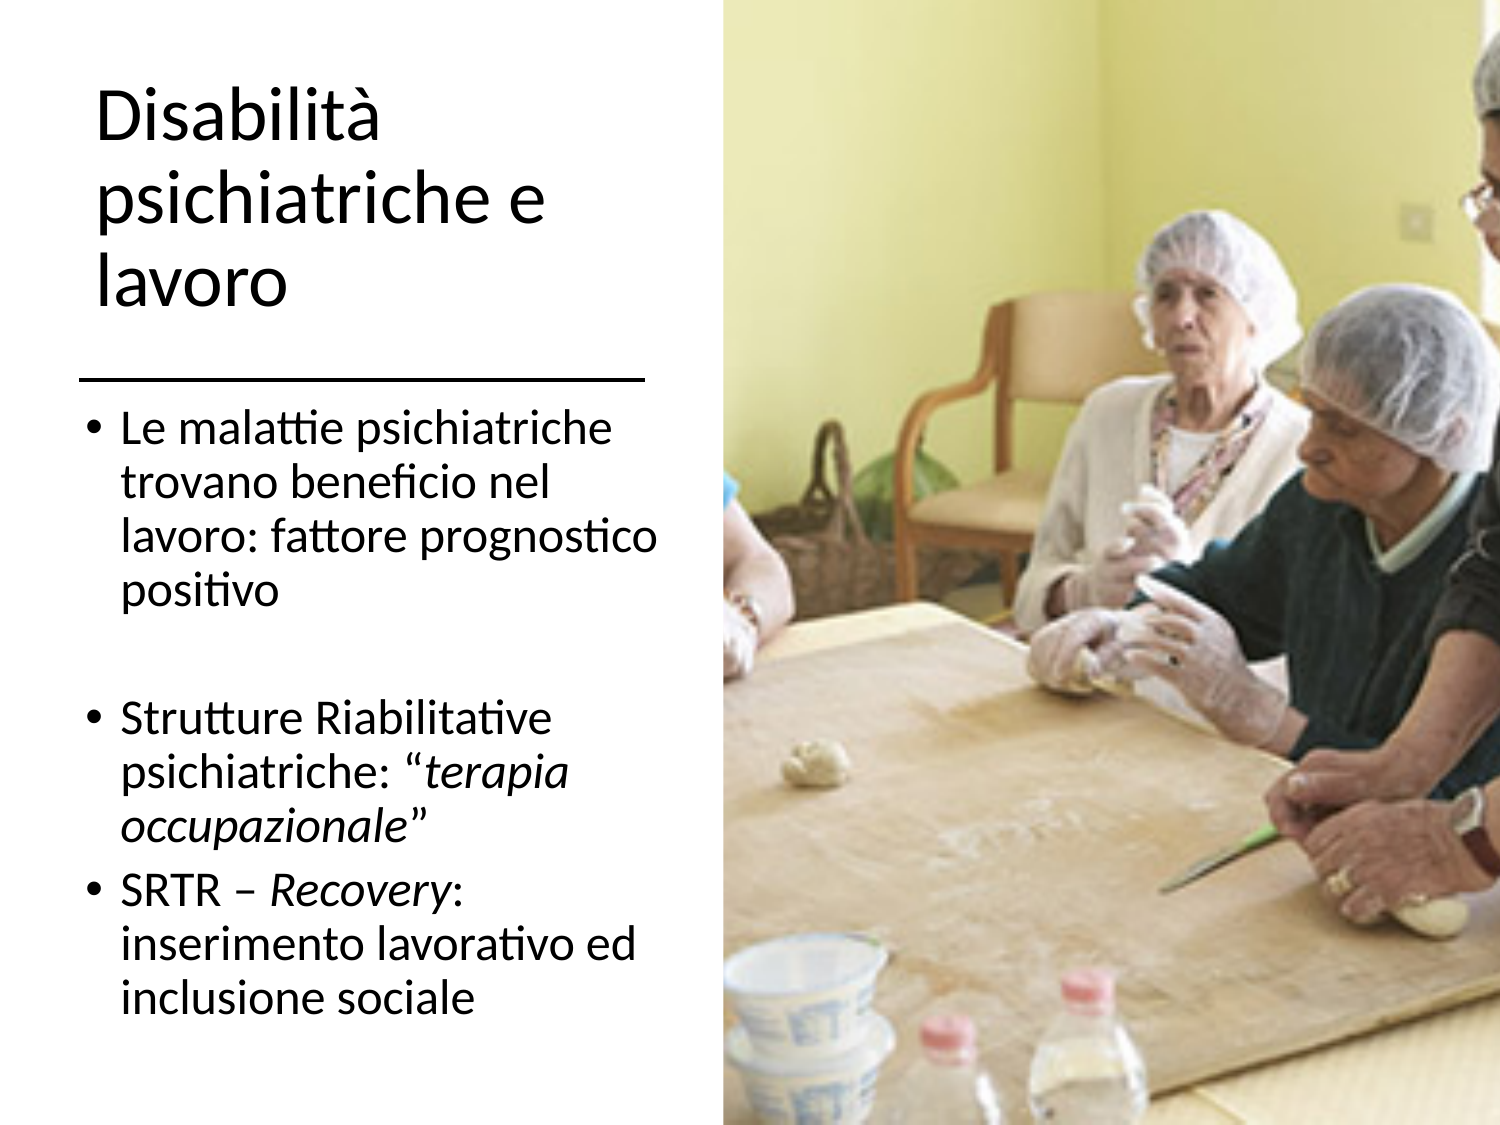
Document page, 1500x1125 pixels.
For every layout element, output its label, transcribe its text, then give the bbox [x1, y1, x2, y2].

title Disabilità psichiatriche e lavoro [80, 59, 711, 338]
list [722, 0, 1500, 1125]
list Le malattie psichiatriche trovano beneficio nel lavoro: fattore prognostico positivo Strutture Riabilitative psichiatriche: “terapia occupazionale” SRTR – Recovery: inserimento lavorativo ed inclusione sociale [53, 349, 711, 1035]
